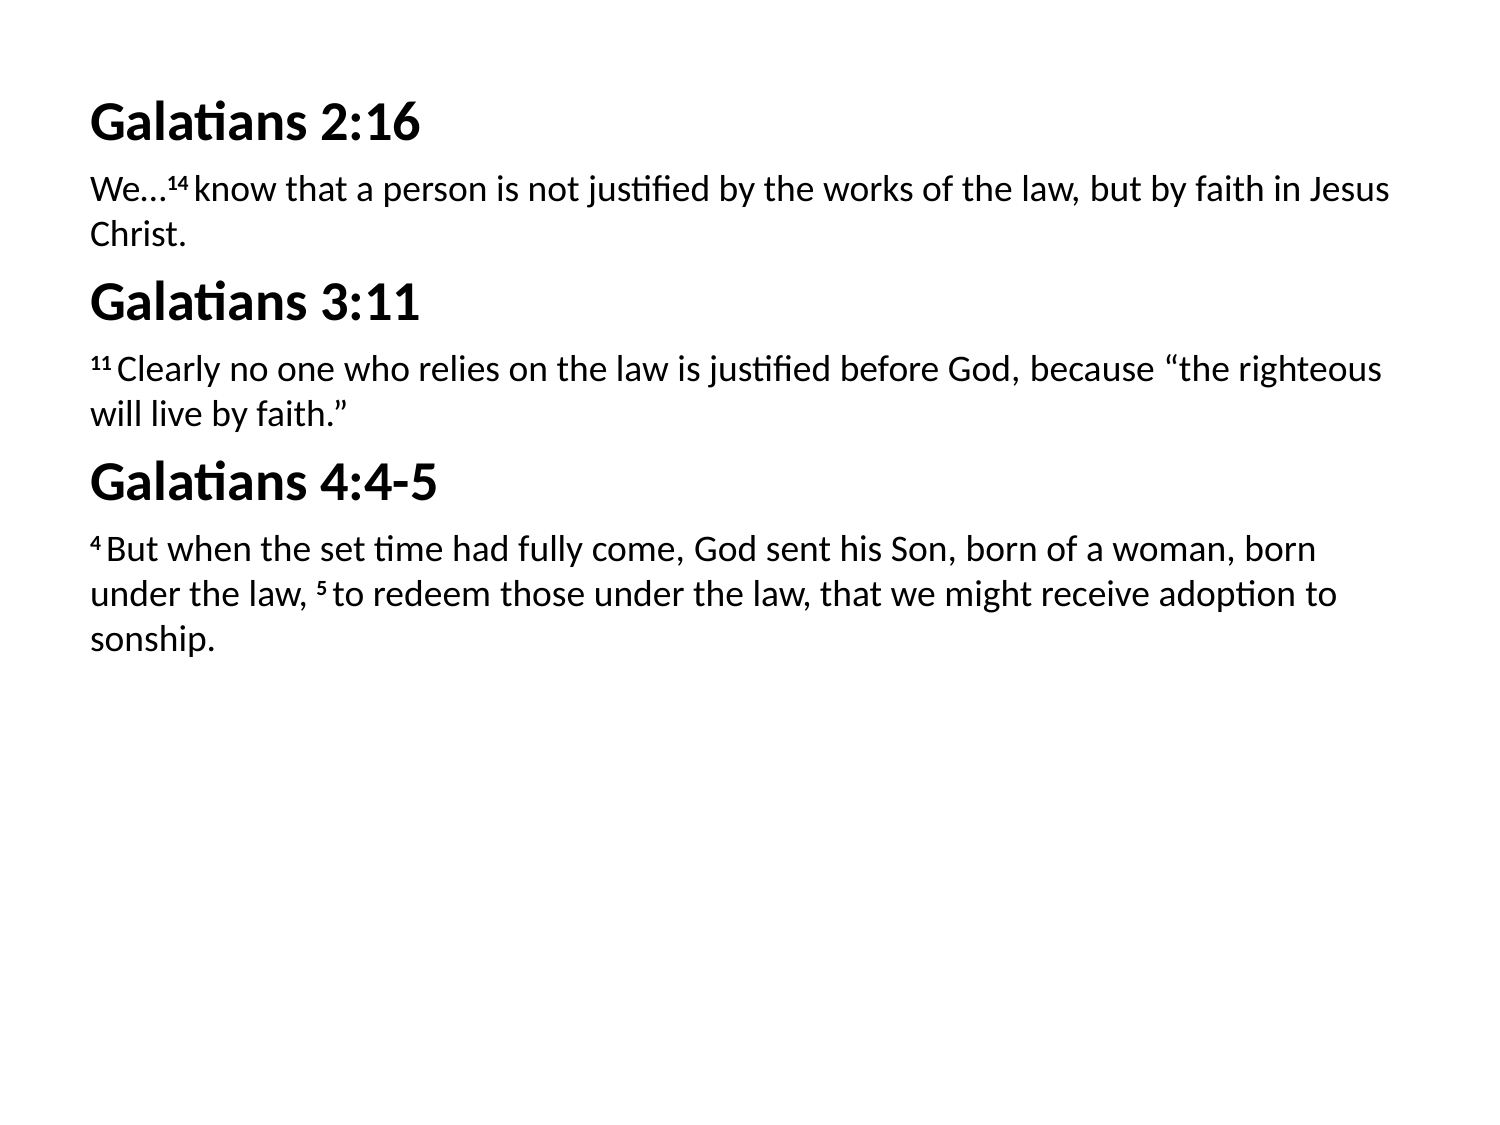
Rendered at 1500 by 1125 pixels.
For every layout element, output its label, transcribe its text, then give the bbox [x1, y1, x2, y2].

list Galatians 2:16 We…14 know that a person is not justified by the works of the law, but by faith in Jesus Christ. Galatians 3:11 11 Clearly no one who relies on the law is justified before God, because “the righteous will live by faith.” Galatians 4:4-5 4 But when the set time had fully come, God sent his Son, born of a woman, born under the law, 5 to redeem those under the law, that we might receive adoption to sonship. [75, 66, 1425, 1059]
